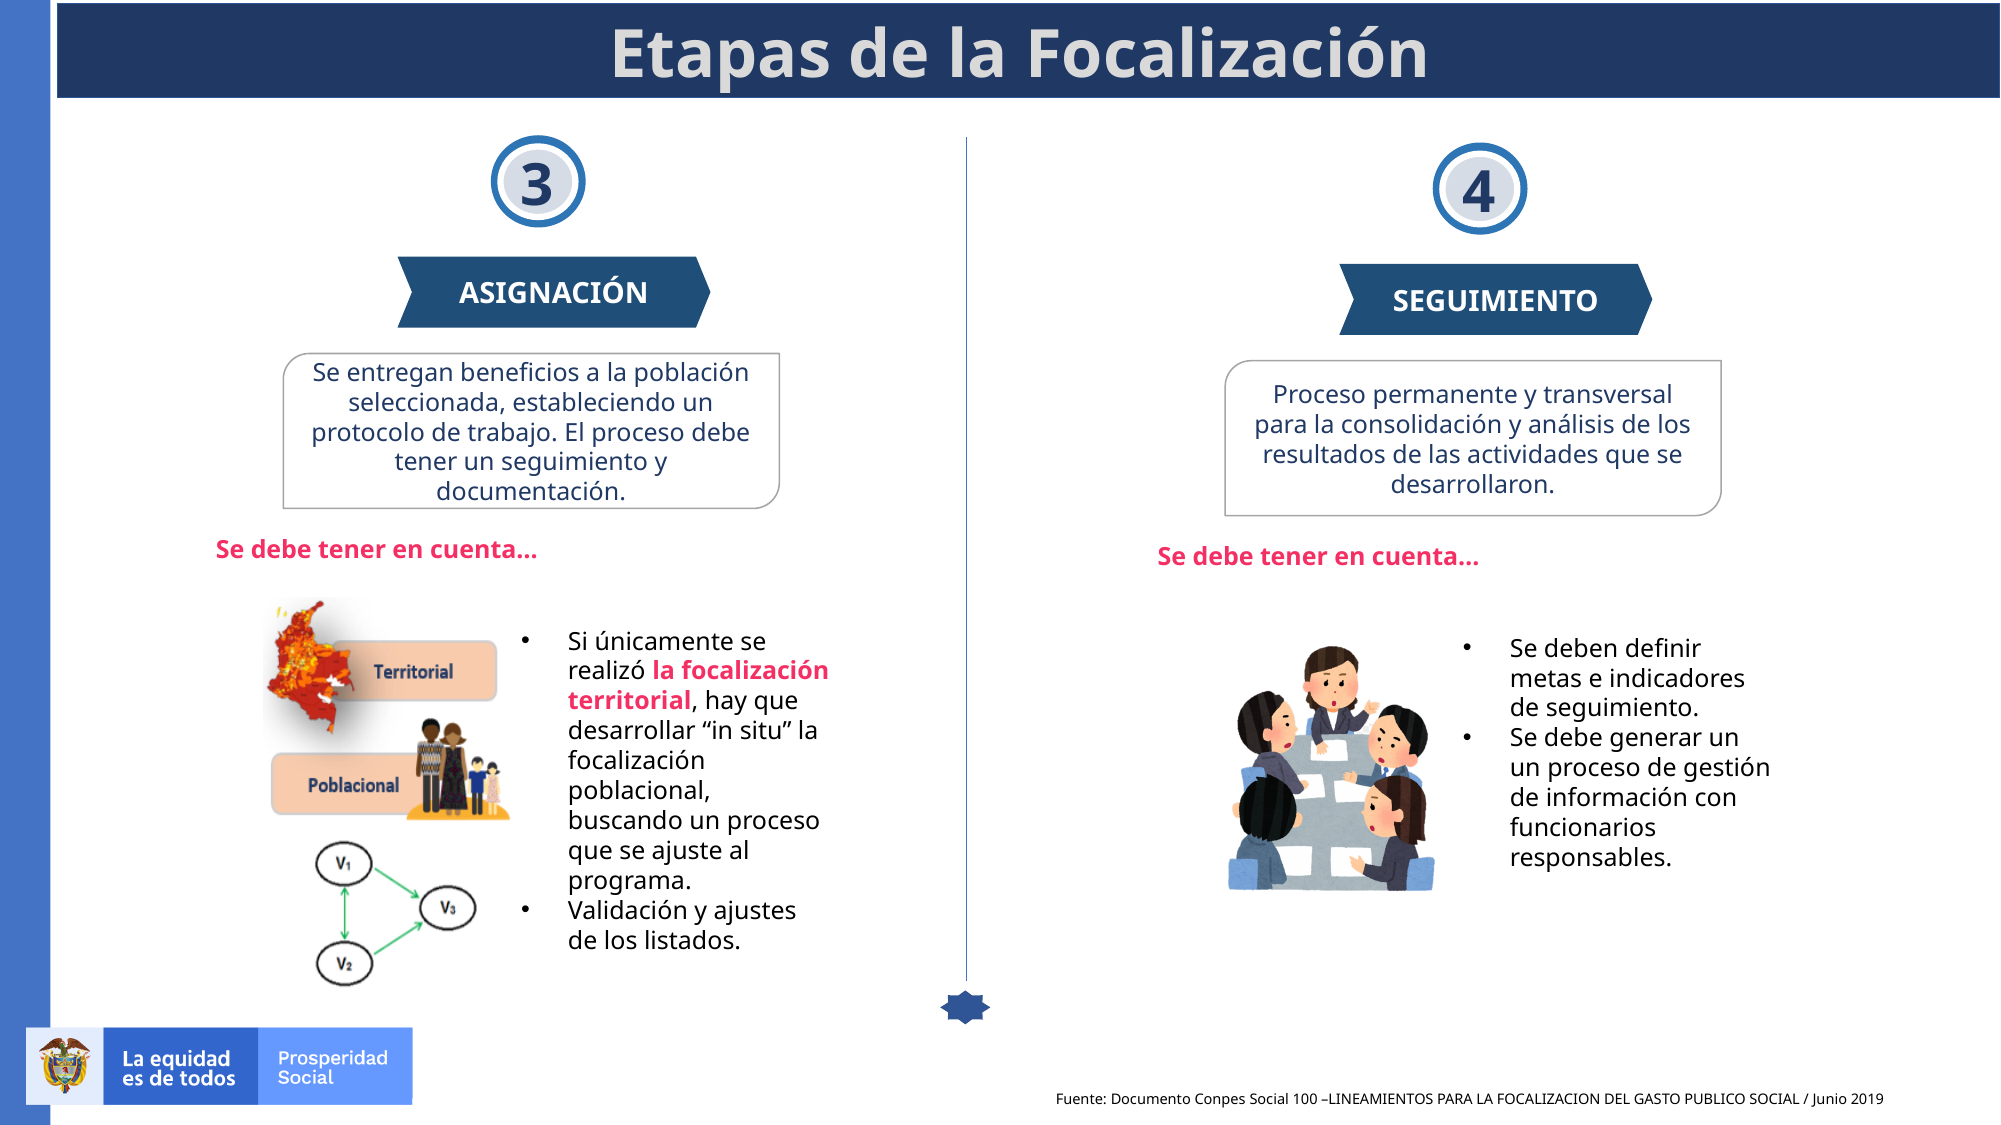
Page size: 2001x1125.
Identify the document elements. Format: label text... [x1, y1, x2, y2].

text_box Se deben definir metas e indicadores de seguimiento. Se debe generar un un proceso de gestión de información con funcionarios responsables. [1448, 594, 1787, 909]
text_box Etapas de la Focalización [57, 3, 2000, 98]
text_box Si únicamente se realizó la focalización territorial, hay que desarrollar “in situ” la focalización poblacional, buscando un proceso que se ajuste al programa. Validación y ajustes de los listados. [506, 587, 845, 992]
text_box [1429, 142, 1530, 264]
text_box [487, 135, 588, 256]
text_box ASIGNACIÓN [395, 255, 712, 329]
text_box Se entregan beneficios a la población seleccionada, estableciendo un protocolo de trabajo. El proceso debe tener un seguimiento y documentación. [283, 353, 780, 509]
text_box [942, 137, 989, 1023]
text_box Proceso permanente y transversal para la consolidación y análisis de los resultados de las actividades que se desarrollaron. [1225, 360, 1722, 516]
text_box Se debe tener en cuenta… [200, 525, 554, 571]
text_box SEGUIMIENTO [1337, 262, 1654, 336]
picture [263, 597, 519, 999]
text_box Fuente: Documento Conpes Social 100 –LINEAMIENTOS PARA LA FOCALIZACION DEL GASTO PUBLICO SOCIAL / Junio 2019 [1041, 1082, 2000, 1115]
text_box Se debe tener en cuenta… [1142, 533, 1496, 578]
picture [26, 1027, 413, 1105]
picture [1193, 643, 1466, 898]
